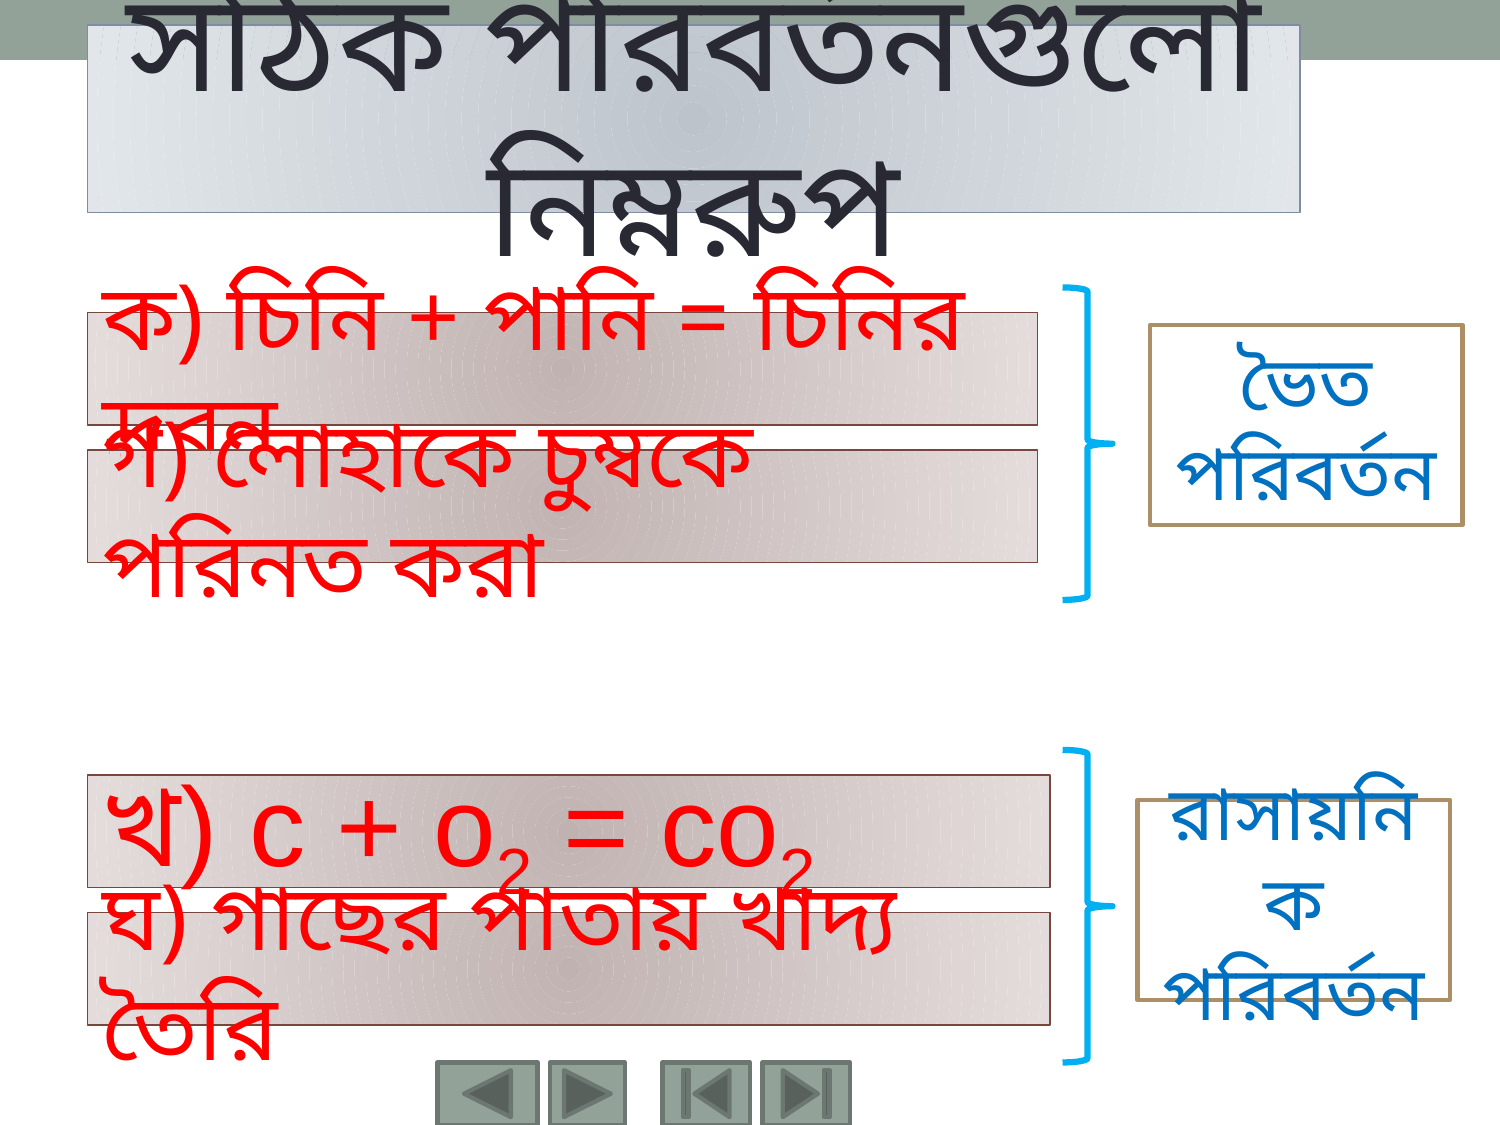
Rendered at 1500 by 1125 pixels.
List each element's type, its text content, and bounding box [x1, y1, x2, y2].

text_box ঘ) গাছের পাতায় খাদ্য তৈরি [87, 912, 1051, 1026]
text_box সঠিক পরিবর্তনগুলো নিম্নরুপ [87, 24, 1301, 213]
text_box [1062, 749, 1114, 1064]
text_box গ) লোহাকে চুম্বকে পরিনত করা [87, 449, 1038, 563]
text_box খ) c + o2 = co2 [87, 774, 1051, 888]
text_box [1062, 286, 1114, 601]
text_box [660, 1060, 752, 1125]
text_box [435, 1060, 540, 1125]
text_box ক) চিনি + পানি = চিনির দ্রবন [87, 312, 1038, 426]
text_box ভৈত পরিবর্তন [1148, 323, 1465, 527]
text_box [760, 1060, 852, 1125]
text_box রাসায়নিক পরিবর্তন [1135, 798, 1452, 1002]
text_box [548, 1060, 627, 1125]
